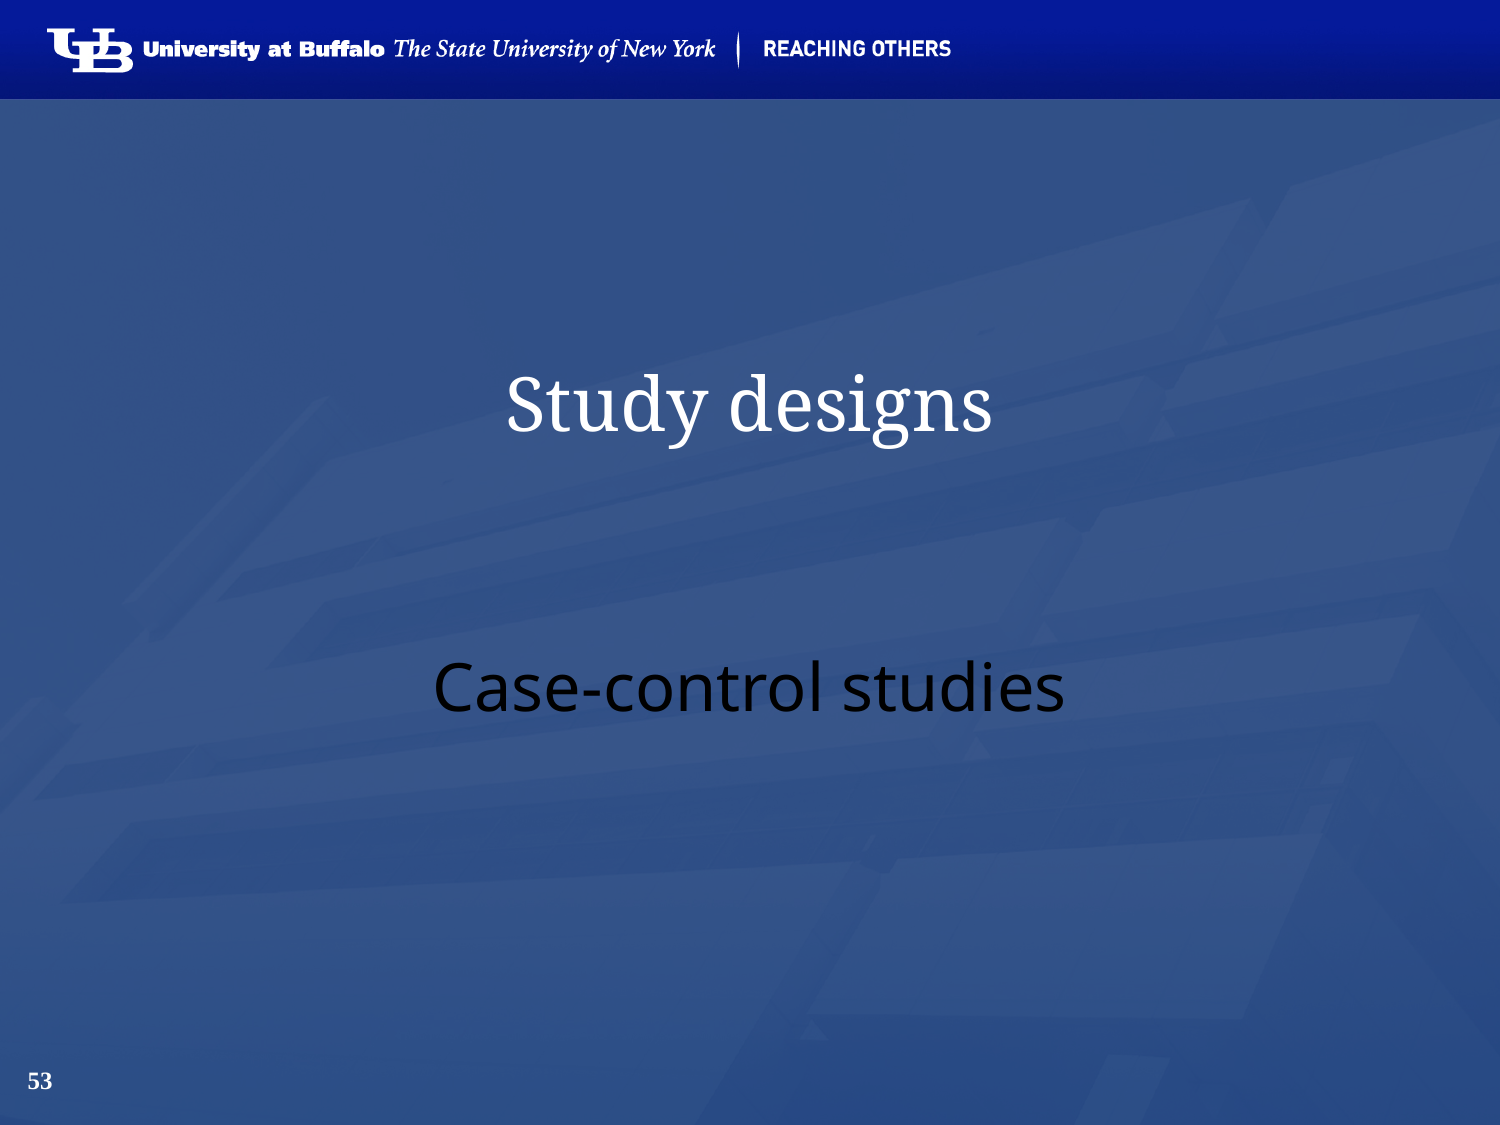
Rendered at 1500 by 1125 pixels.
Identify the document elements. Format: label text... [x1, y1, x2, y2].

picture [0, 0, 1500, 99]
subtitle Case-control studies [225, 637, 1275, 925]
slide_number 53 [12, 1050, 350, 1110]
title Study designs [112, 349, 1388, 591]
